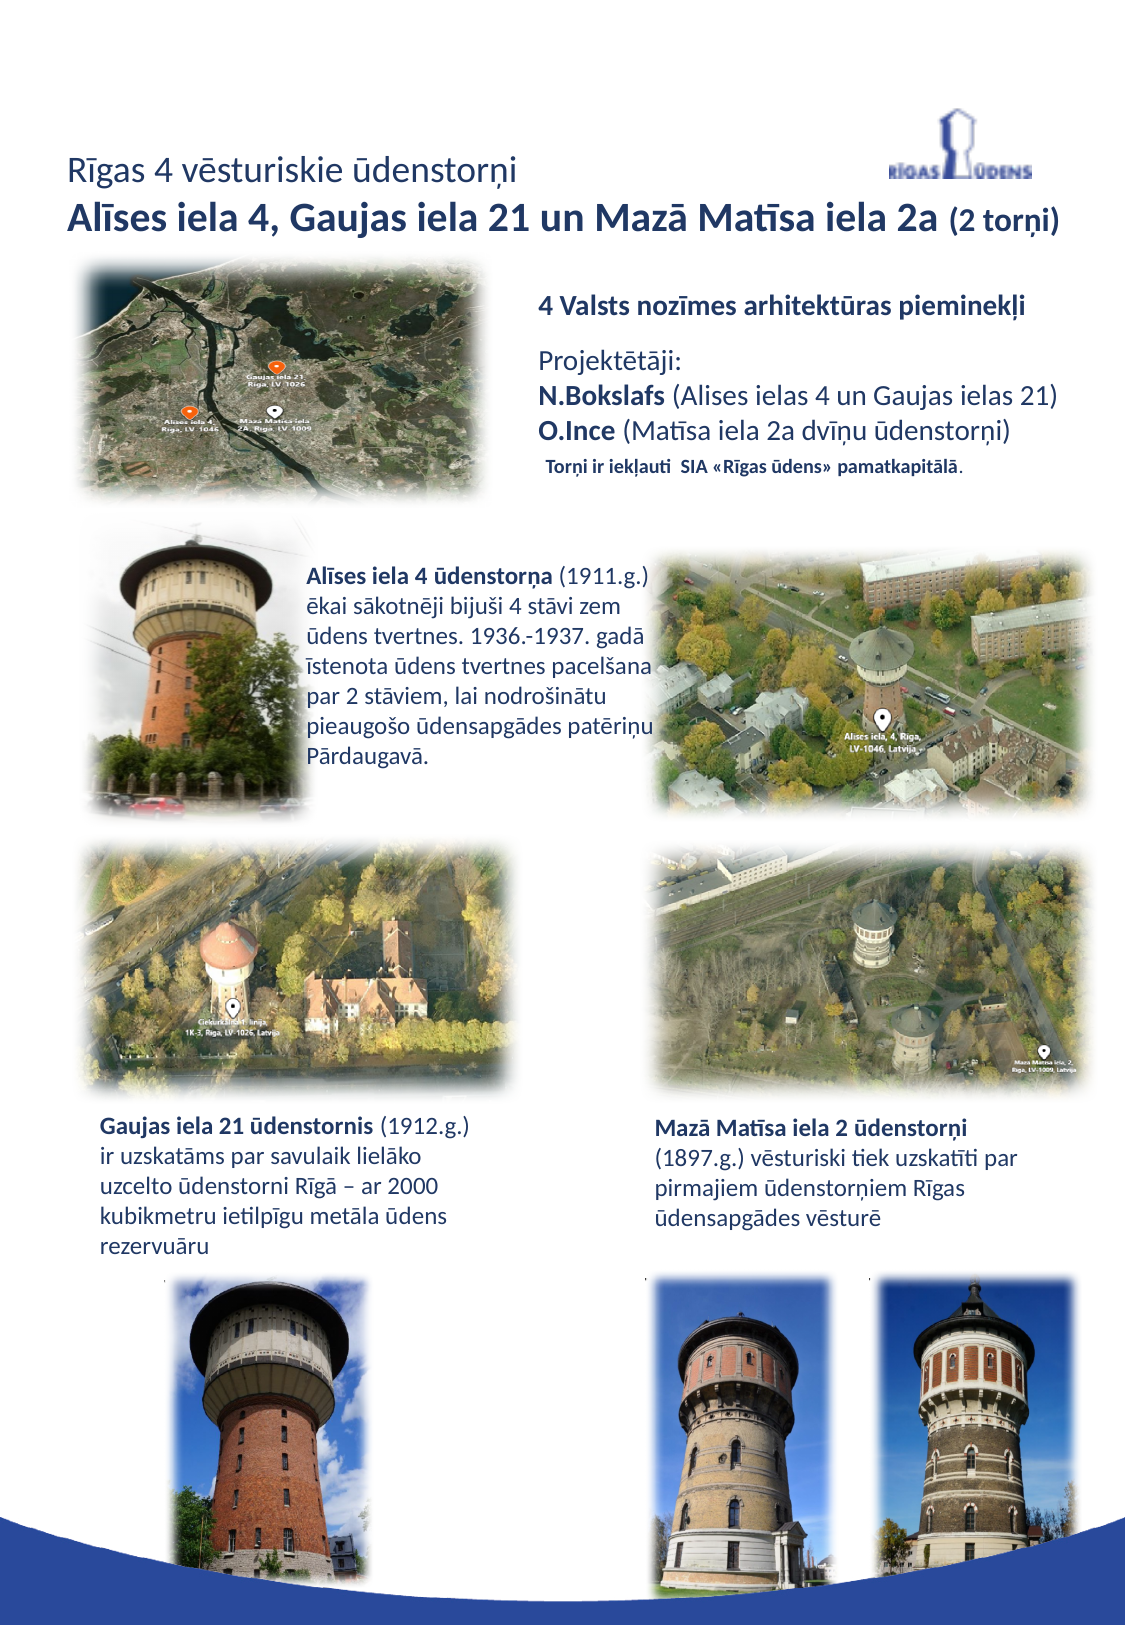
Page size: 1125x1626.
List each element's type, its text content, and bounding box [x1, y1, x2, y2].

text_box Mazā Matīsa iela 2 ūdenstorņi (1897.g.) vēsturiski tiek uzskatīti par pirmajiem ūdenstorņiem Rīgas ūdensapgādes vēsturē [639, 1104, 1075, 1239]
text_box Rīgas 4 vēsturiskie ūdenstorņi Alīses iela 4, Gaujas iela 21 un Mazā Matīsa iela 2a (2 torņi) [56, 139, 1076, 246]
text_box Torņi ir iekļauti SIA «Rīgas ūdens» pamatkapitālā. [535, 447, 1125, 507]
text_box Alīses iela 4 ūdenstorņa (1911.g.) ēkai sākotnēji bijuši 4 stāvi zem ūdens tvertnes. 1936.-1937. gadā īstenota ūdens tvertnes pacelšana par 2 stāviem, lai nodrošinātu pieaugošo ūdensapgādes patēriņu Pārdaugavā. [319, 552, 639, 777]
picture [639, 839, 1099, 1104]
text_box 4 Valsts nozīmes arhitektūras pieminekļi Projektētāji: N.Bokslafs (Alises ielas 4 un Gaujas ielas 21) O.Ince (Matīsa iela 2a dvīņu ūdenstorņi) [523, 278, 1076, 524]
text_box Gaujas iela 21 ūdenstornis (1912.g.) ir uzskatāms par savulaik lielāko uzcelto ūdenstorni Rīgā – ar 2000 kubikmetru ietilpīgu metāla ūdens rezervuāru [85, 1105, 498, 1267]
picture [78, 511, 319, 829]
picture [69, 251, 493, 509]
picture [0, 1269, 1125, 1625]
picture [889, 107, 1032, 179]
picture [71, 833, 524, 1105]
picture [639, 544, 1099, 824]
